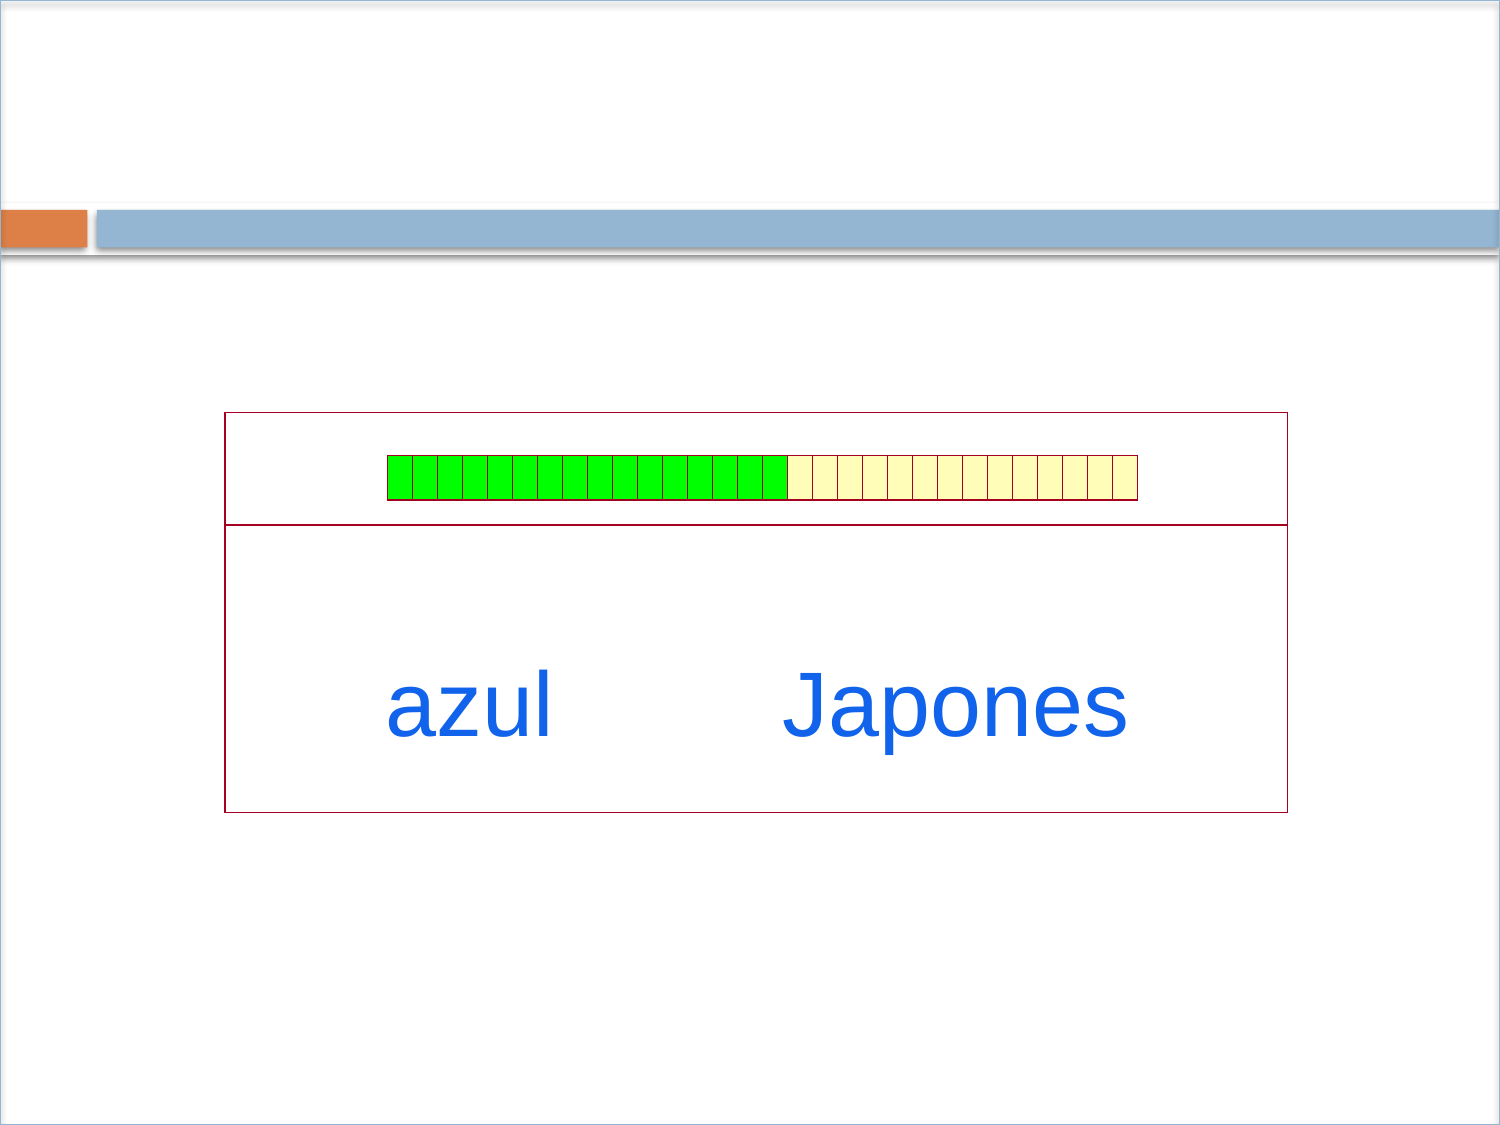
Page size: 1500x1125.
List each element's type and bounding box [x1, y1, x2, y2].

text_box [0, 0, 1500, 1125]
text_box [837, 624, 1238, 757]
